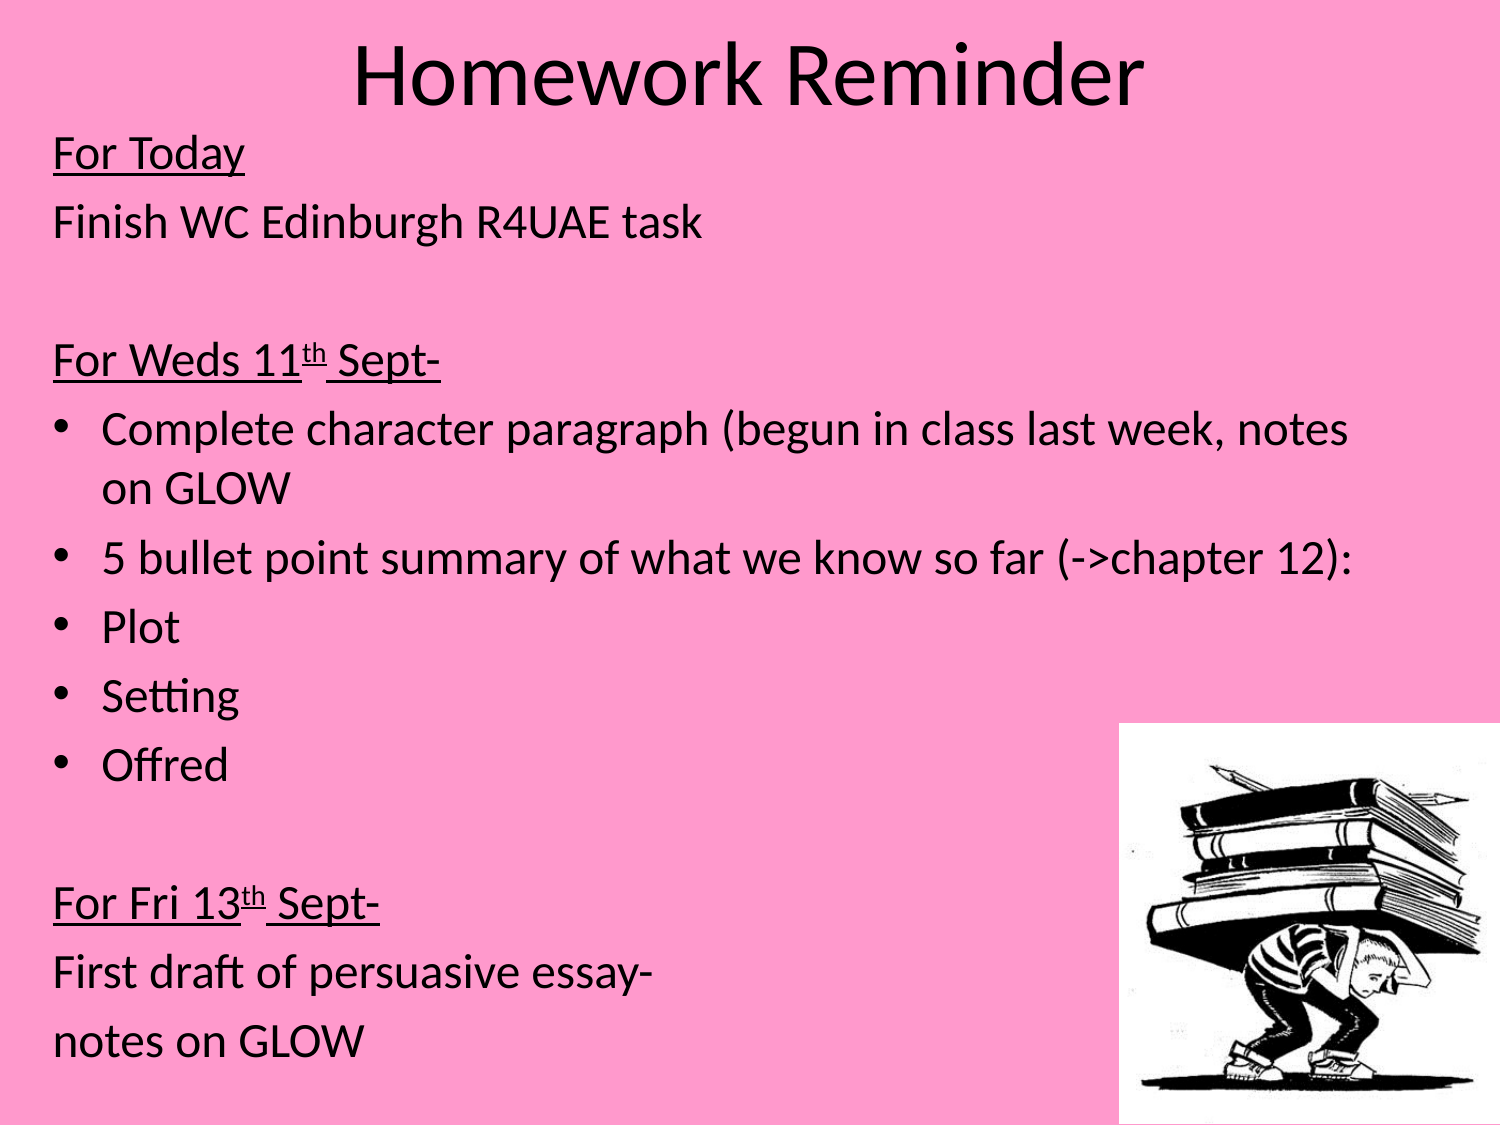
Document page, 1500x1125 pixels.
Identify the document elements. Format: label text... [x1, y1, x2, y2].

picture [1118, 723, 1500, 1124]
list For Today Finish WC Edinburgh R4UAE task For Weds 11th Sept- Complete character paragraph (begun in class last week, notes on GLOW 5 bullet point summary of what we know so far (->chapter 12): Plot Setting Offred For Fri 13th Sept- First draft of persuasive essay- notes on GLOW [37, 112, 1388, 1100]
title Homework Reminder [75, 0, 1425, 163]
